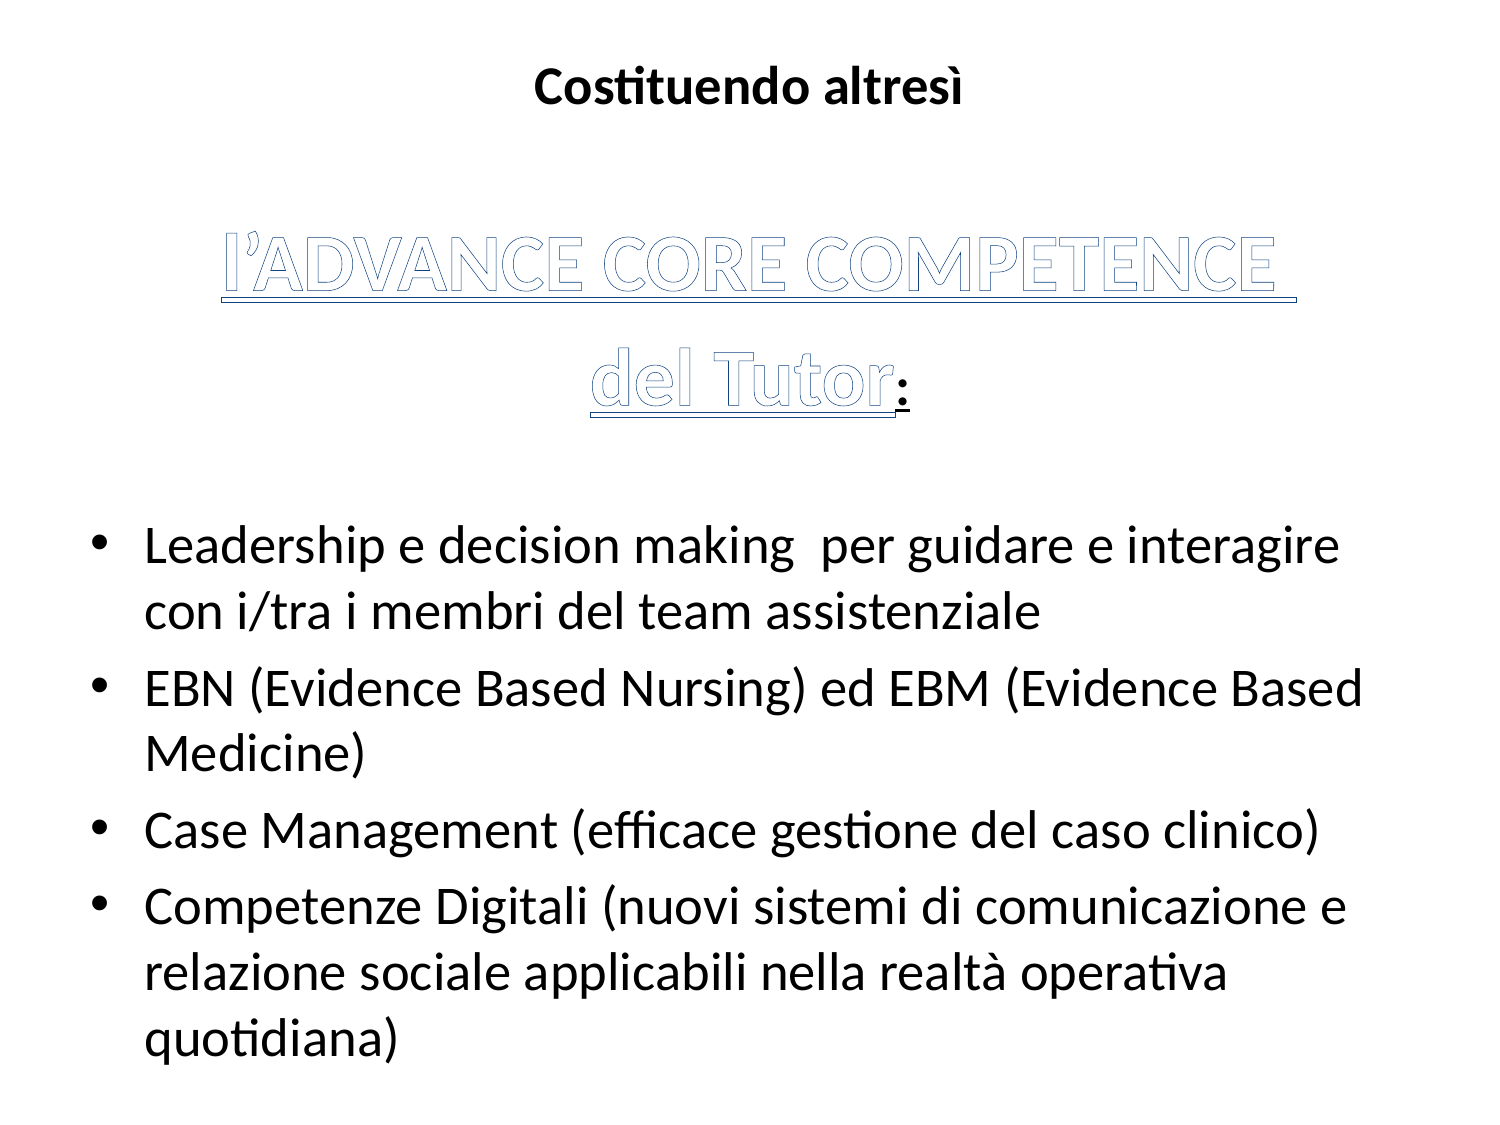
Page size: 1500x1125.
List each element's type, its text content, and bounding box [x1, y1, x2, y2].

list Costituendo altresì l’ADVANCE CORE COMPETENCE del Tutor: Leadership e decision making per guidare e interagire con i/tra i membri del team assistenziale EBN (Evidence Based Nursing) ed EBM (Evidence Based Medicine) Case Management (efficace gestione del caso clinico) Competenze Digitali (nuovi sistemi di comunicazione e relazione sociale applicabili nella realtà operativa quotidiana) [74, 42, 1426, 1083]
